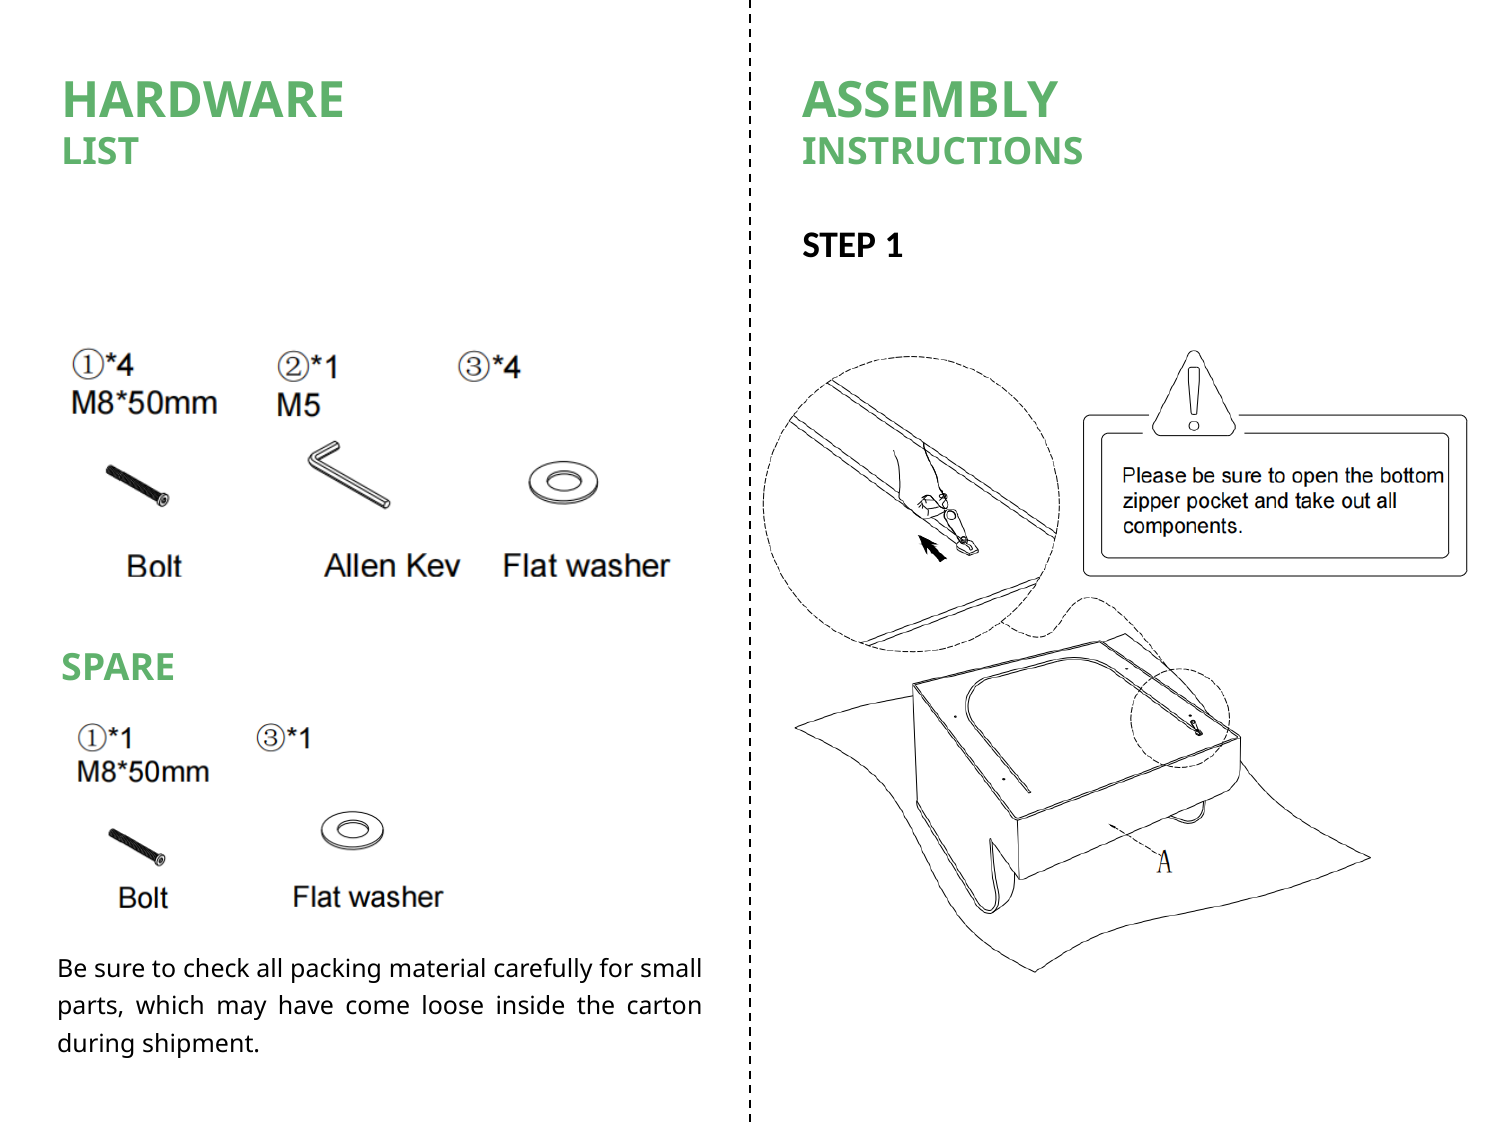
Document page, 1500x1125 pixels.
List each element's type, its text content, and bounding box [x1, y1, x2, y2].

text_box Be sure to check all packing material carefully for small parts, which may have come loose inside the carton during shipment. [42, 937, 719, 1065]
picture [753, 280, 1470, 977]
text_box HARDWARE LIST [46, 60, 690, 180]
text_box STEP 1 [787, 212, 919, 273]
text_box ASSEMBLY INSTRUCTIONS [787, 59, 1431, 180]
picture [42, 712, 598, 925]
picture [47, 311, 690, 604]
text_box SPARE [46, 635, 690, 696]
